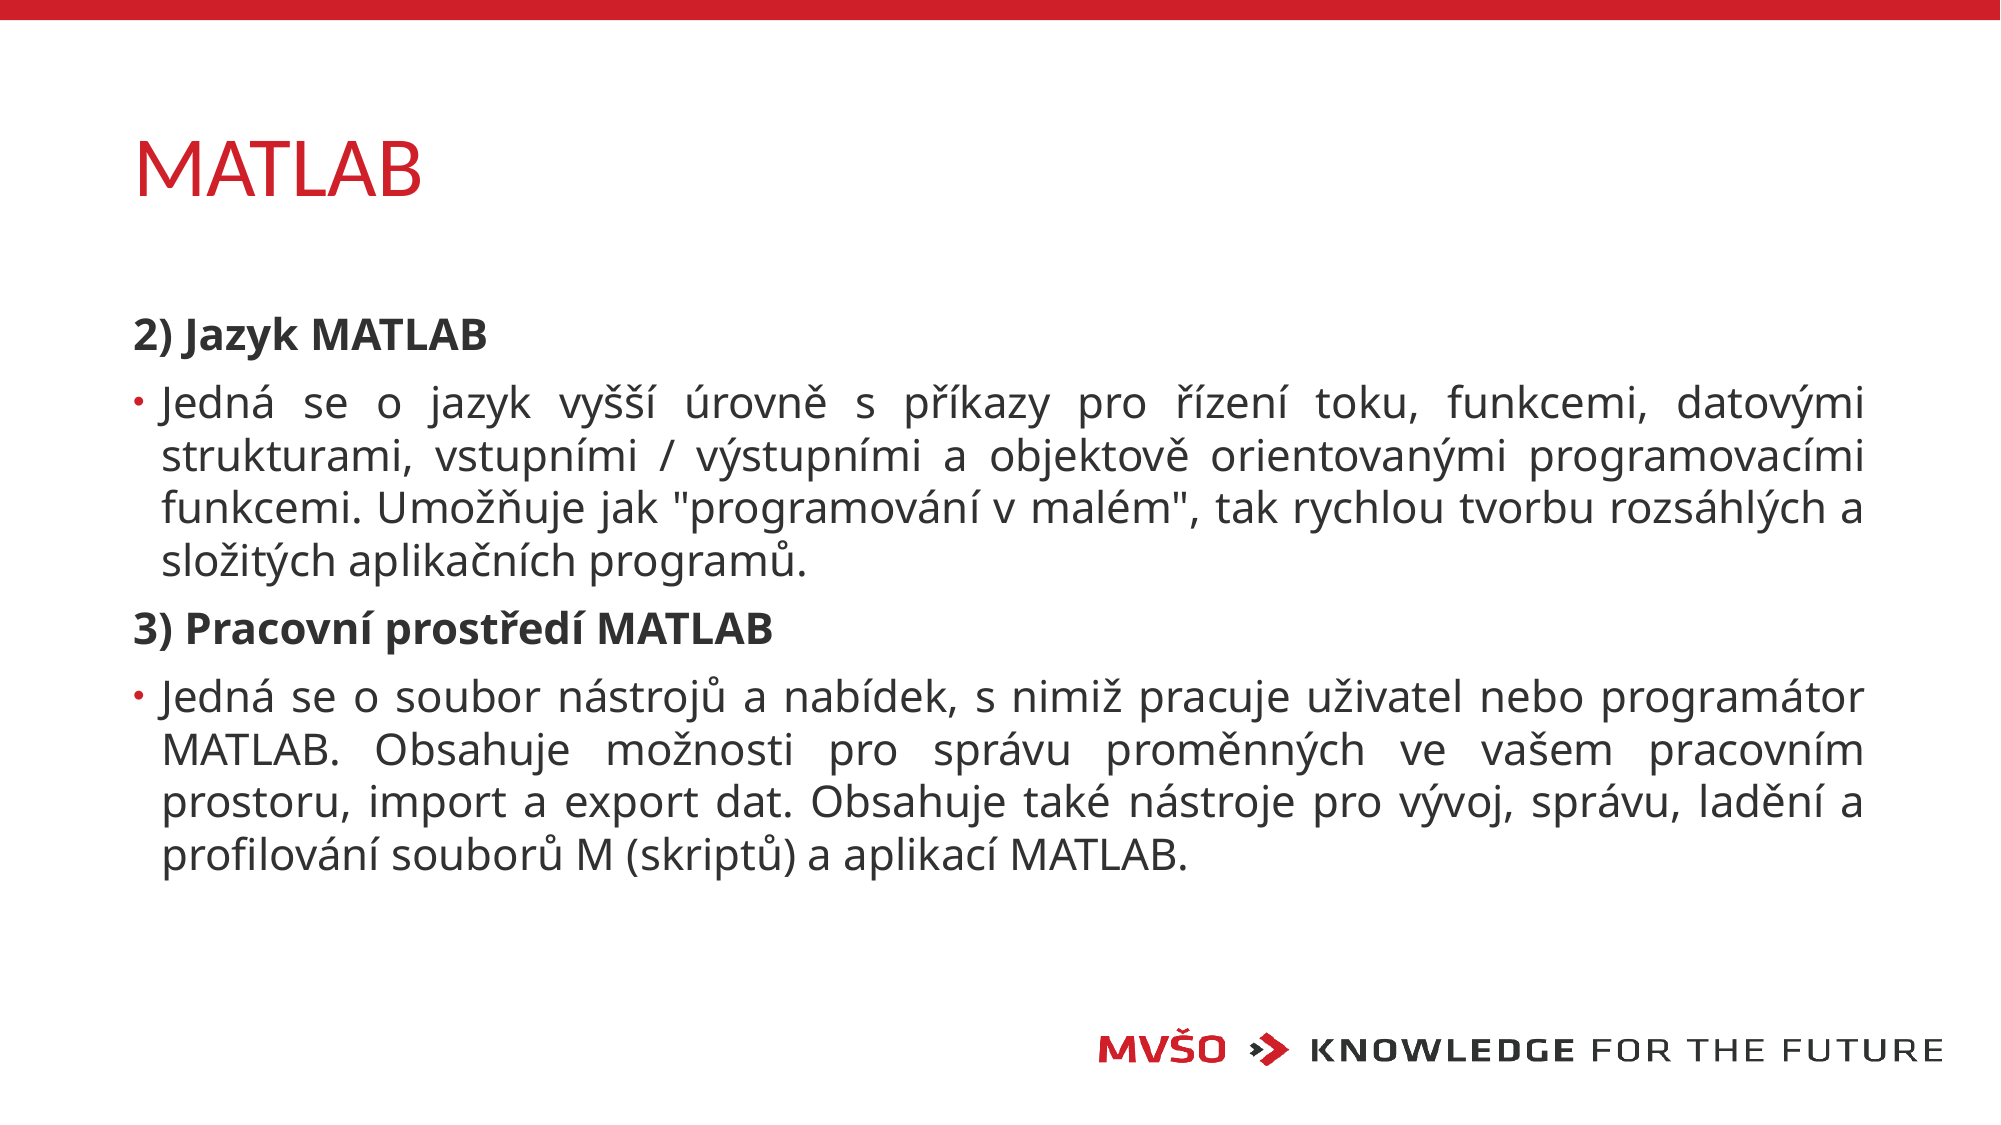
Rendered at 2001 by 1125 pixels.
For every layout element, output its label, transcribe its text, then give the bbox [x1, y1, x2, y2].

list 2) Jazyk MATLAB Jedná se o jazyk vyšší úrovně s příkazy pro řízení toku, funkcemi, datovými strukturami, vstupními / výstupními a objektově orientovanými programovacími funkcemi. Umožňuje jak "programování v malém", tak rychlou tvorbu rozsáhlých a složitých aplikačních programů. 3) Pracovní prostředí MATLAB Jedná se o soubor nástrojů a nabídek, s nimiž pracuje uživatel nebo programátor MATLAB. Obsahuje možnosti pro správu proměnných ve vašem pracovním prostoru, import a export dat. Obsahuje také nástroje pro vývoj, správu, ladění a profilování souborů M (skriptů) a aplikací MATLAB. [118, 299, 1882, 969]
title MATLAB [118, 59, 1882, 278]
picture [1099, 1028, 1942, 1066]
